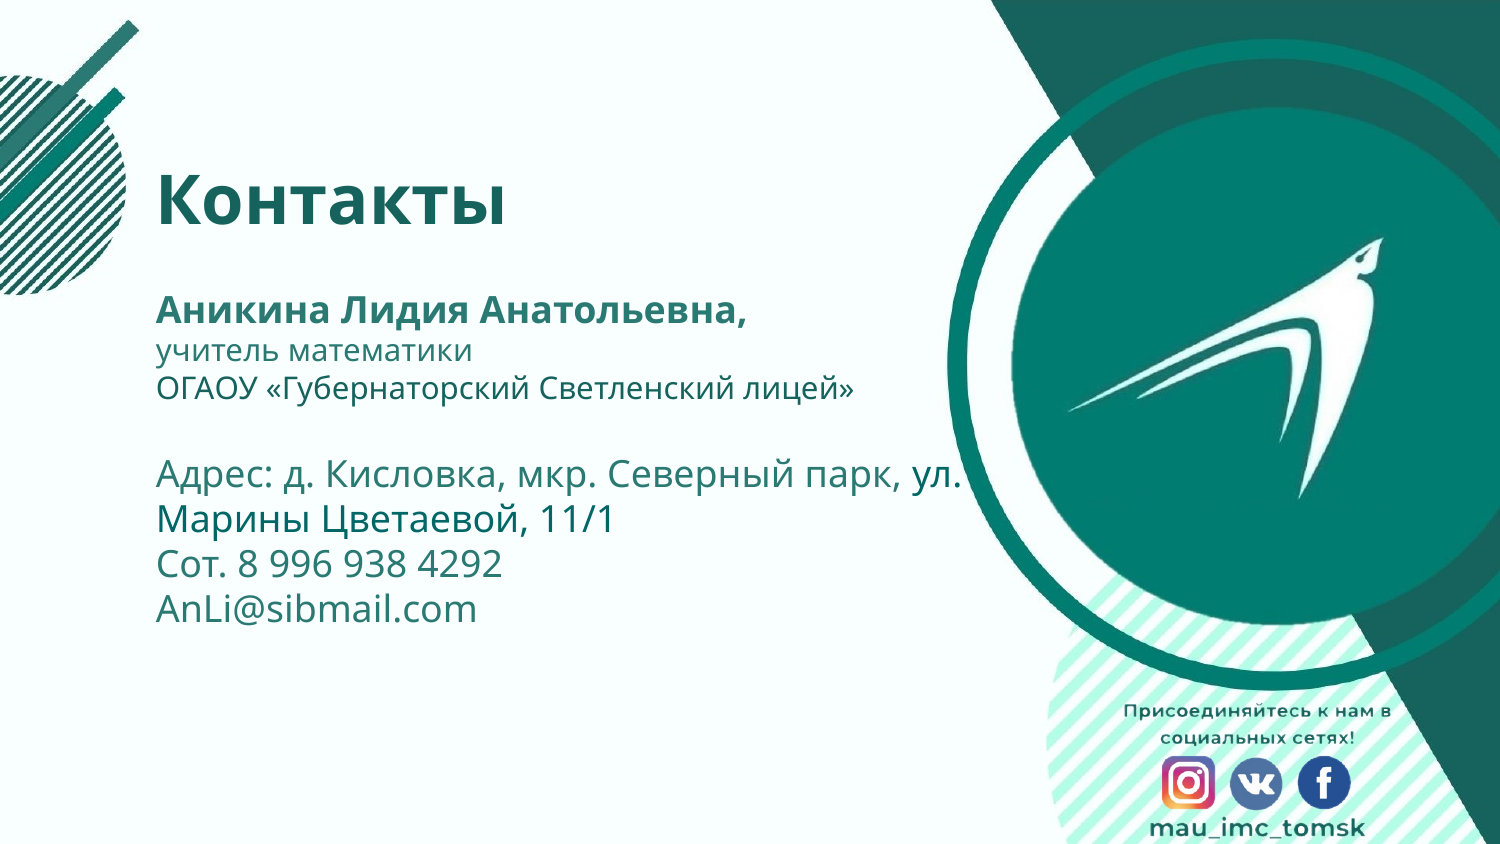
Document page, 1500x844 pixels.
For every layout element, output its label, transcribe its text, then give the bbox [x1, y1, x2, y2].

picture [0, 0, 1500, 844]
text_box Контакты [141, 148, 866, 246]
text_box Аникина Лидия Анатольевна, учитель математики ОГАОУ «Губернаторский Светленский лицей» Адрес: д. Кисловка, мкр. Северный парк, ул. Марины Цветаевой, 11/1 Сот. 8 996 938 4292 AnLi@sibmail.com [141, 278, 985, 638]
